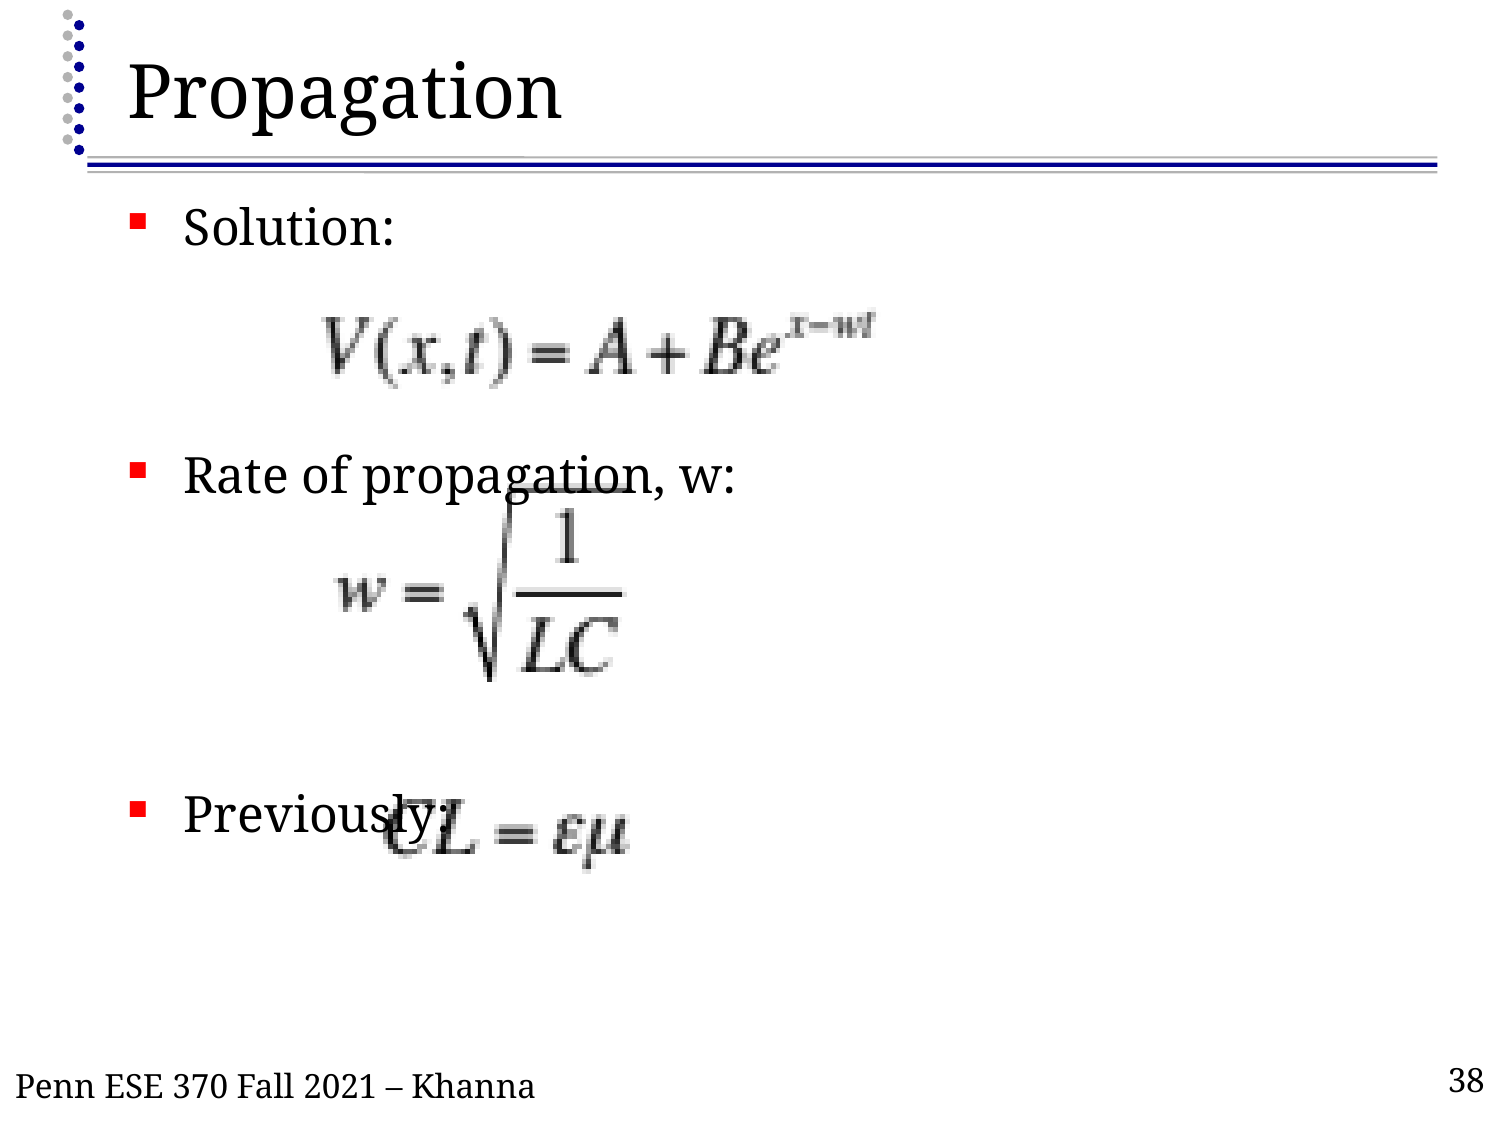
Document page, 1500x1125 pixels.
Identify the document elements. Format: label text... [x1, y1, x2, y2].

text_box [324, 474, 638, 688]
list Solution: Rate of propagation, w: Previously: [112, 187, 1388, 1013]
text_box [312, 287, 882, 401]
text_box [374, 790, 636, 885]
footer Penn ESE 370 Fall 2021 – Khanna [0, 1037, 813, 1113]
slide_number 38 [1187, 1037, 1500, 1113]
title Propagation [112, 16, 1391, 142]
